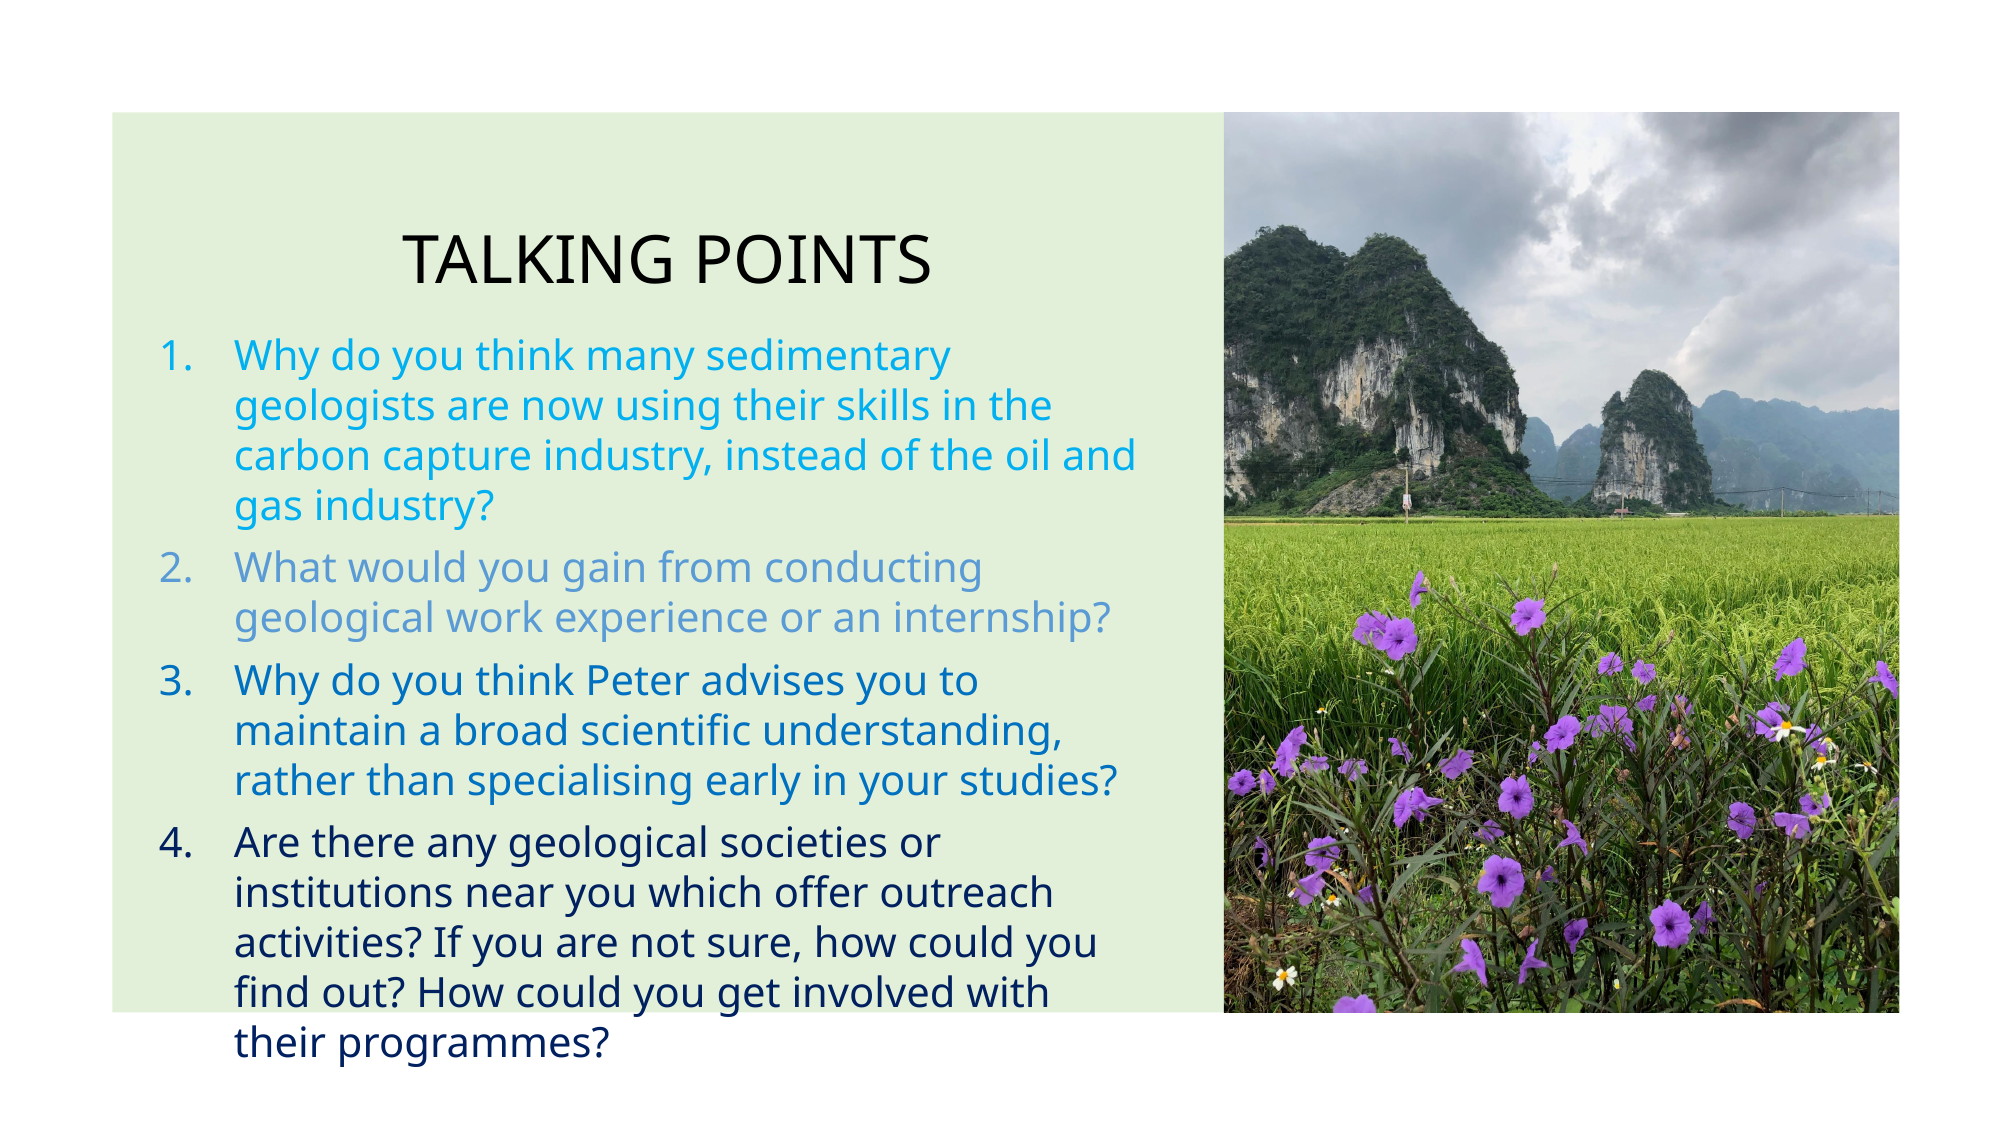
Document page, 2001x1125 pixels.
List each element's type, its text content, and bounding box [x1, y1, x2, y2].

text_box TALKING POINTS [206, 183, 1130, 306]
picture [1223, 112, 1900, 1013]
text_box Why do you think many sedimentary geologists are now using their skills in the carbon capture industry, instead of the oil and gas industry? What would you gain from conducting geological work experience or an internship? Why do you think Peter advises you to maintain a broad scientific understanding, rather than specialising early in your studies? Are there any geological societies or institutions near you which offer outreach activities? If you are not sure, how could you find out? How could you get involved with their programmes? [143, 320, 1165, 942]
text_box [111, 111, 1225, 1013]
